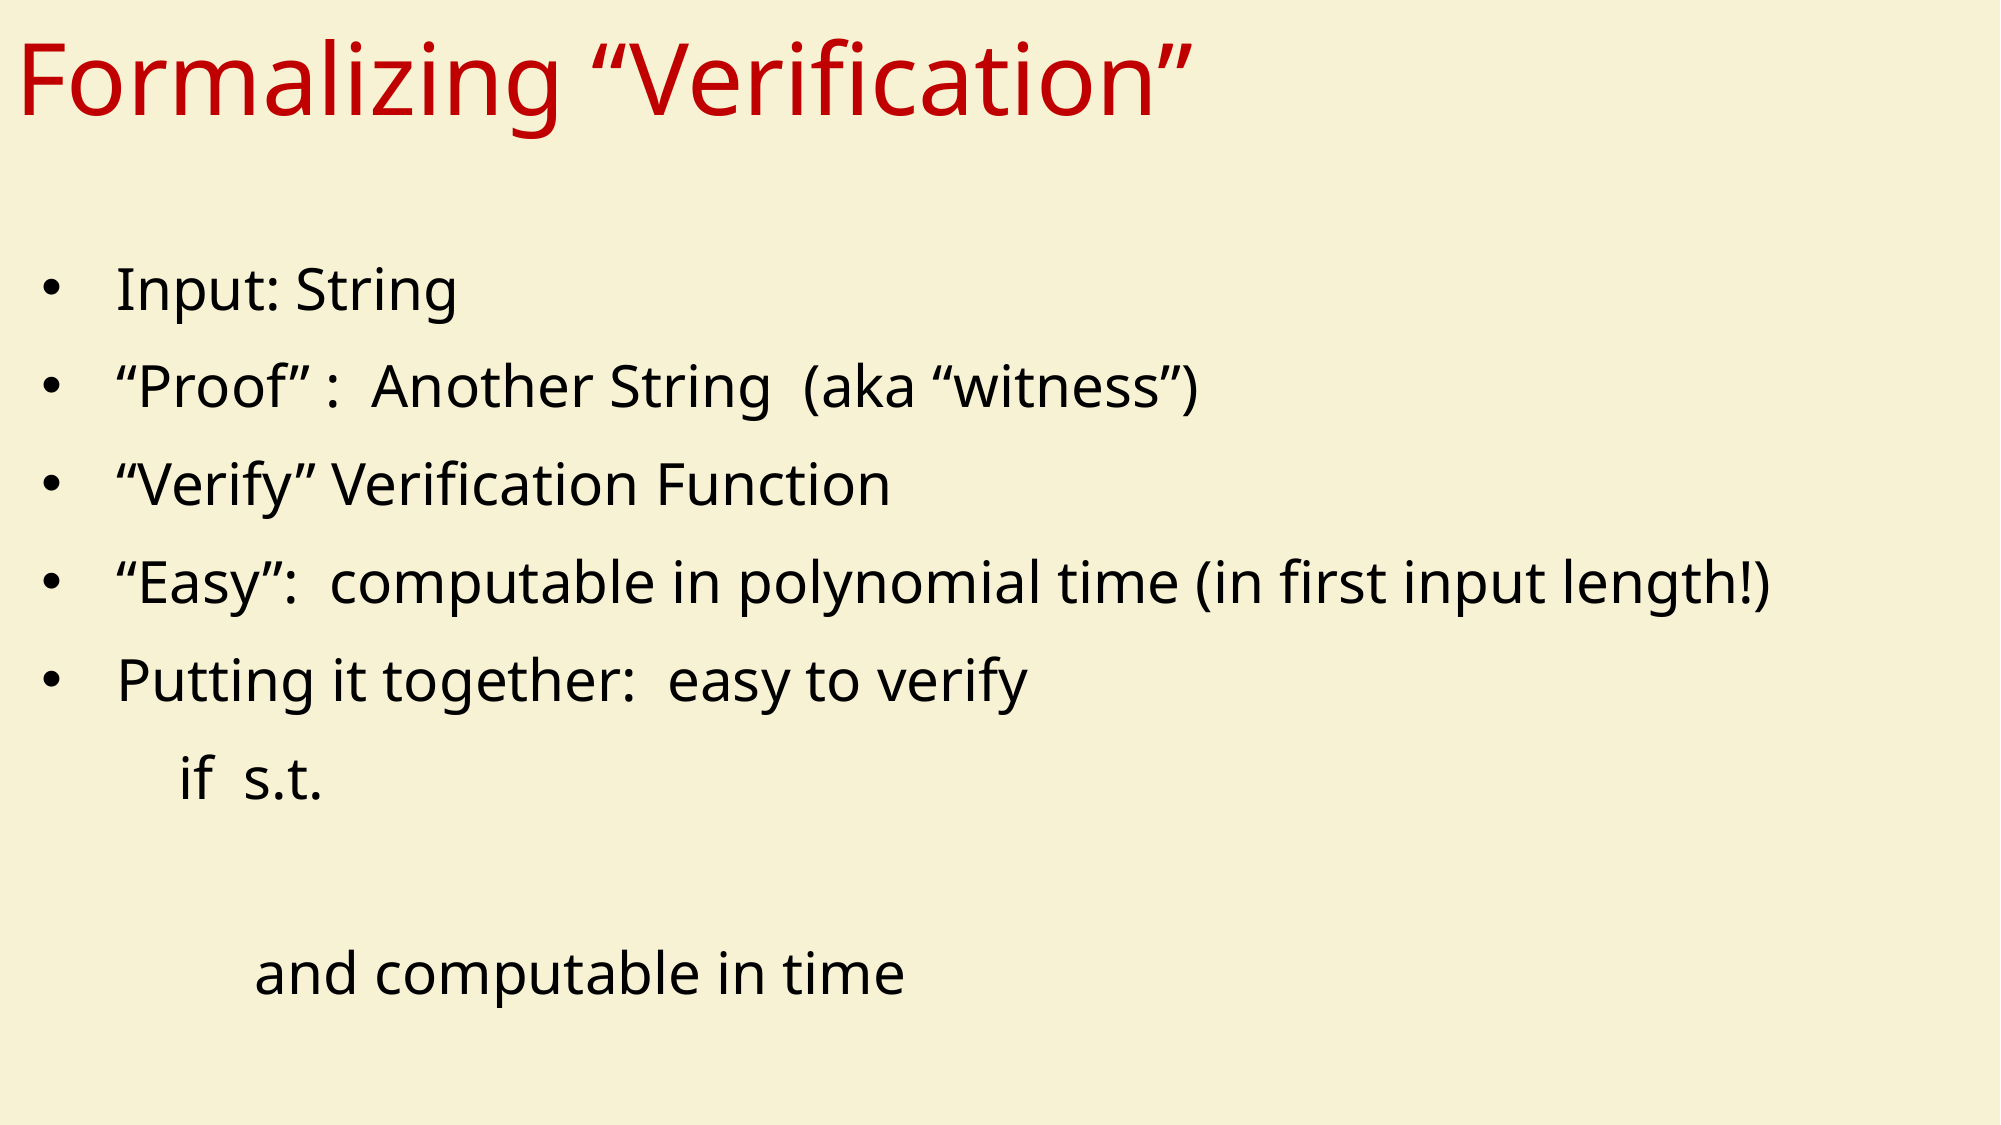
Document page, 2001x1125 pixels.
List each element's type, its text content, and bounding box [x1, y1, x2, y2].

title Formalizing “Verification” [0, 0, 2000, 167]
